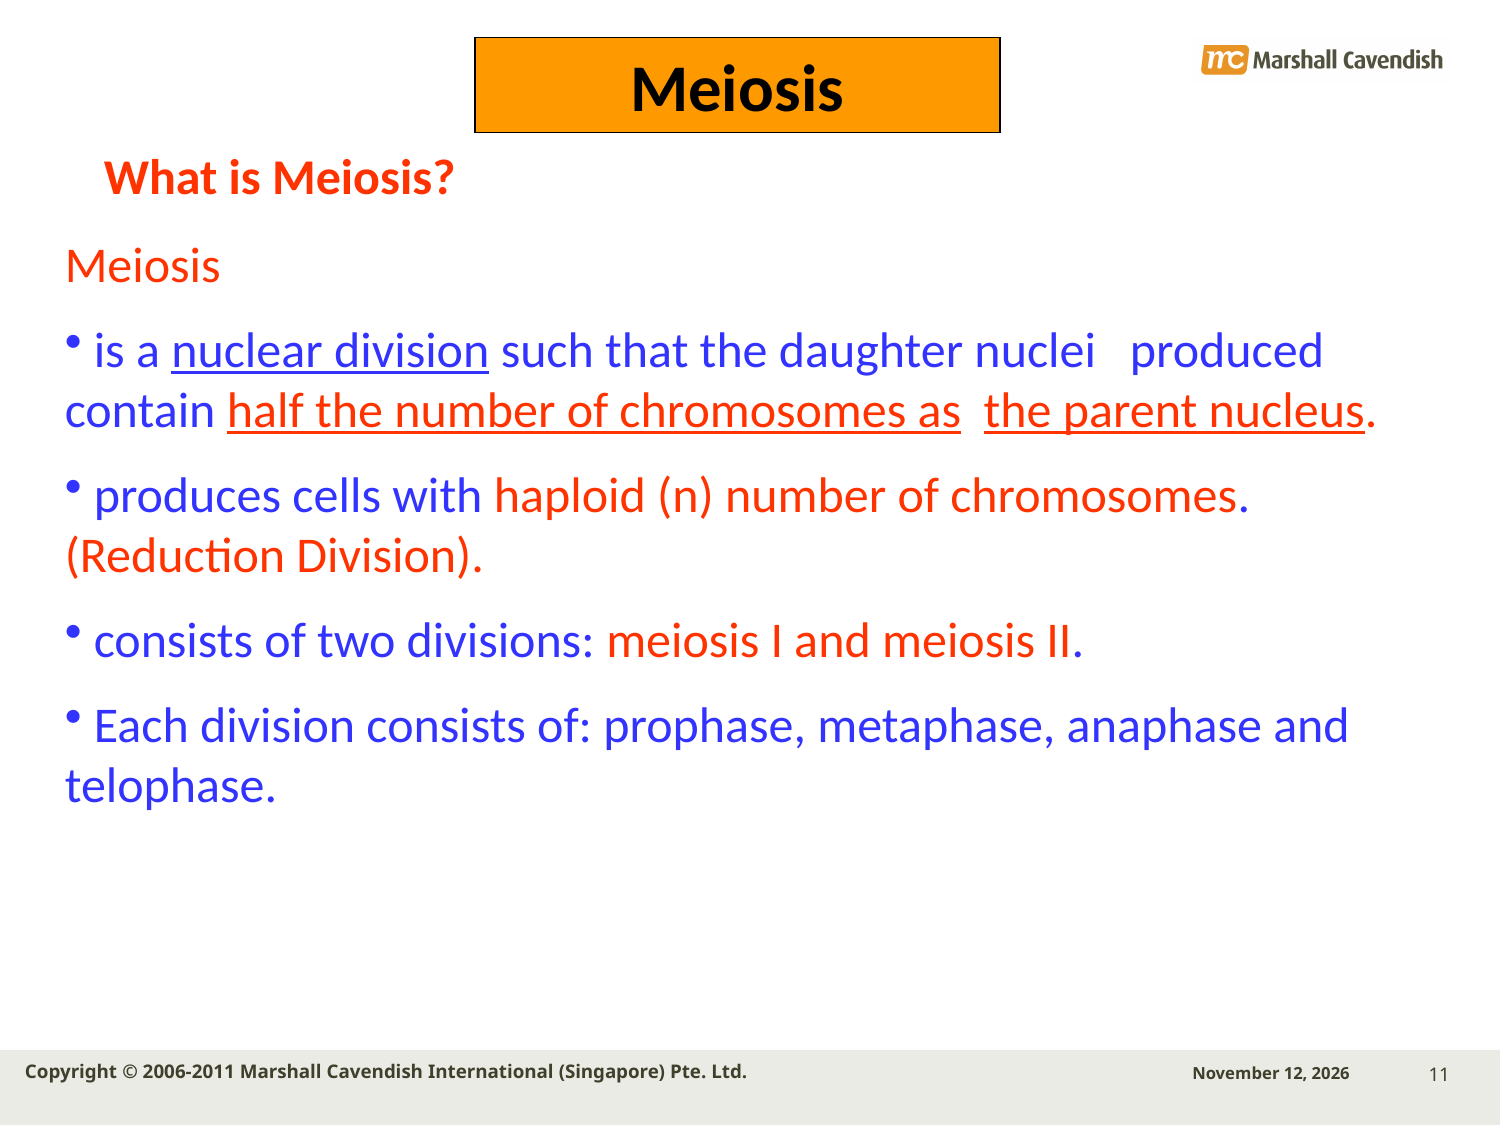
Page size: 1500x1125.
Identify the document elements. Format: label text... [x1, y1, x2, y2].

text_box Meiosis [474, 37, 1000, 133]
text_box January 16, 10 [1162, 1062, 1350, 1088]
picture [1192, 37, 1451, 83]
text_box What is Meiosis? [89, 137, 472, 213]
text_box 11 [1400, 1062, 1450, 1088]
text_box Meiosis is a nuclear division such that the daughter nuclei produced contain half the number of chromosomes as the parent nucleus. produces cells with haploid (n) number of chromosomes. (Reduction Division). consists of two divisions: meiosis I and meiosis II. Each division consists of: prophase, metaphase, anaphase and telophase. [50, 224, 1438, 990]
text_box Copyright © 2006-2011 Marshall Cavendish International (Singapore) Pte. Ltd. [24, 1062, 1000, 1088]
text_box [0, 1049, 1500, 1125]
